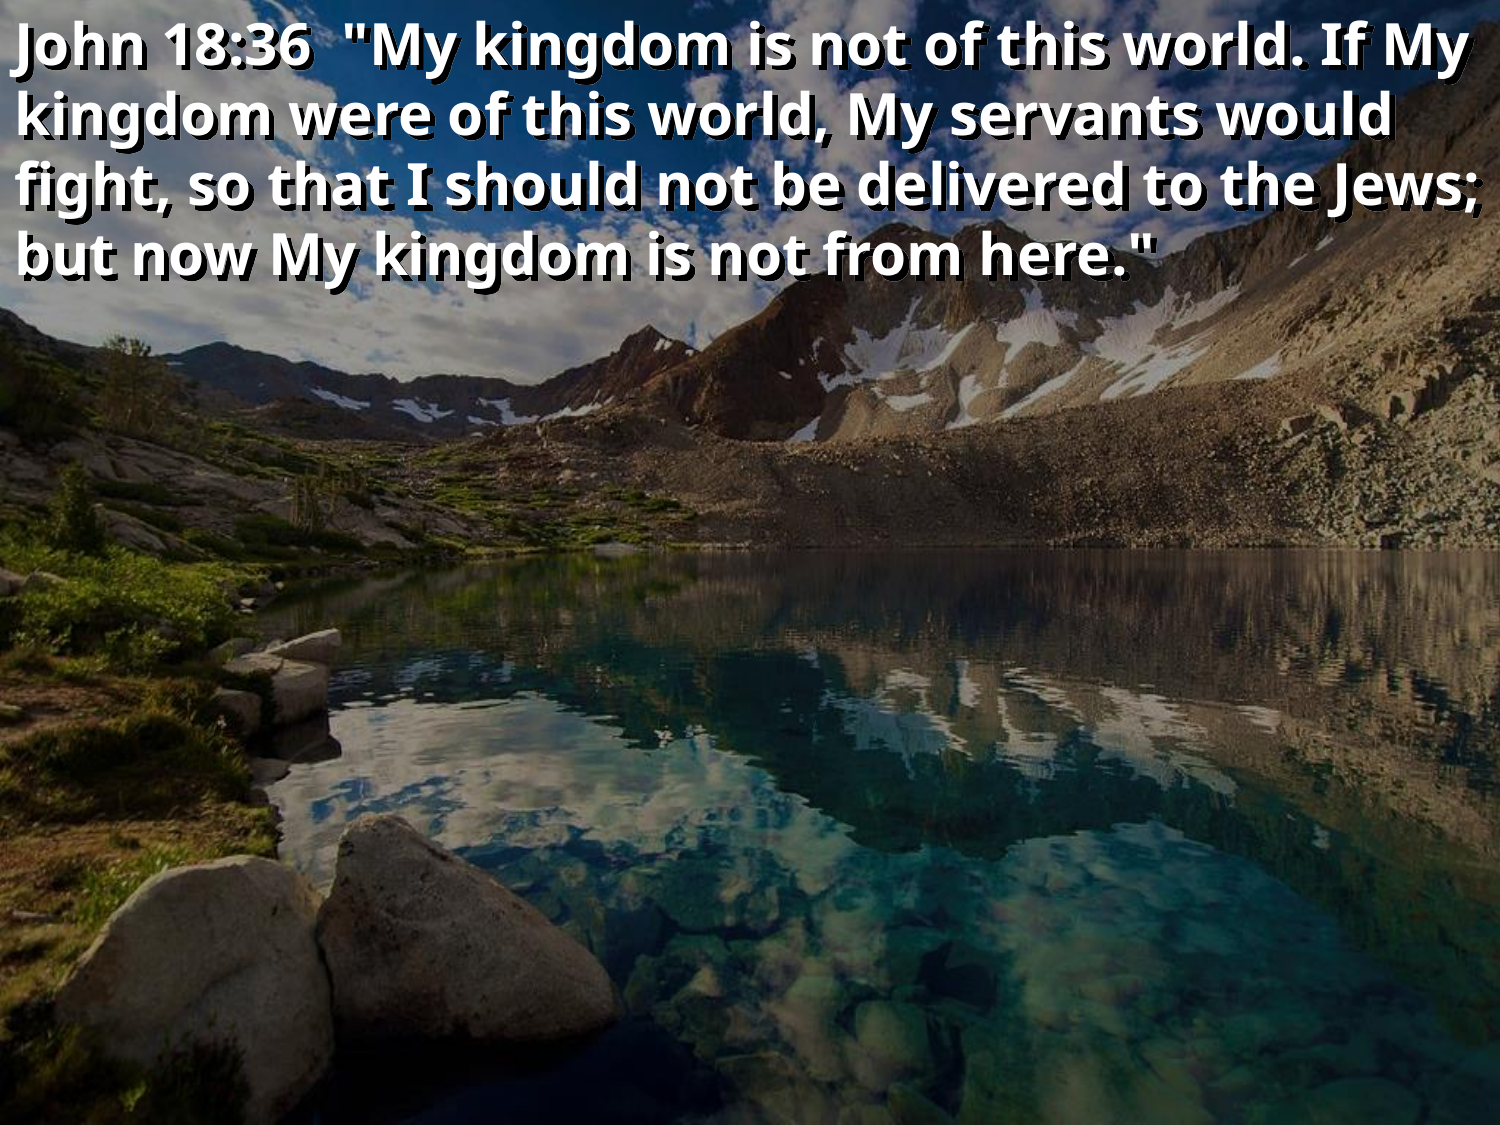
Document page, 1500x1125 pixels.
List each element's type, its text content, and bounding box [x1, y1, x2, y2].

text_box John 18:36 "My kingdom is not of this world. If My kingdom were of this world, My servants would fight, so that I should not be delivered to the Jews; but now My kingdom is not from here." [0, 0, 1500, 295]
picture [0, 295, 1500, 1125]
